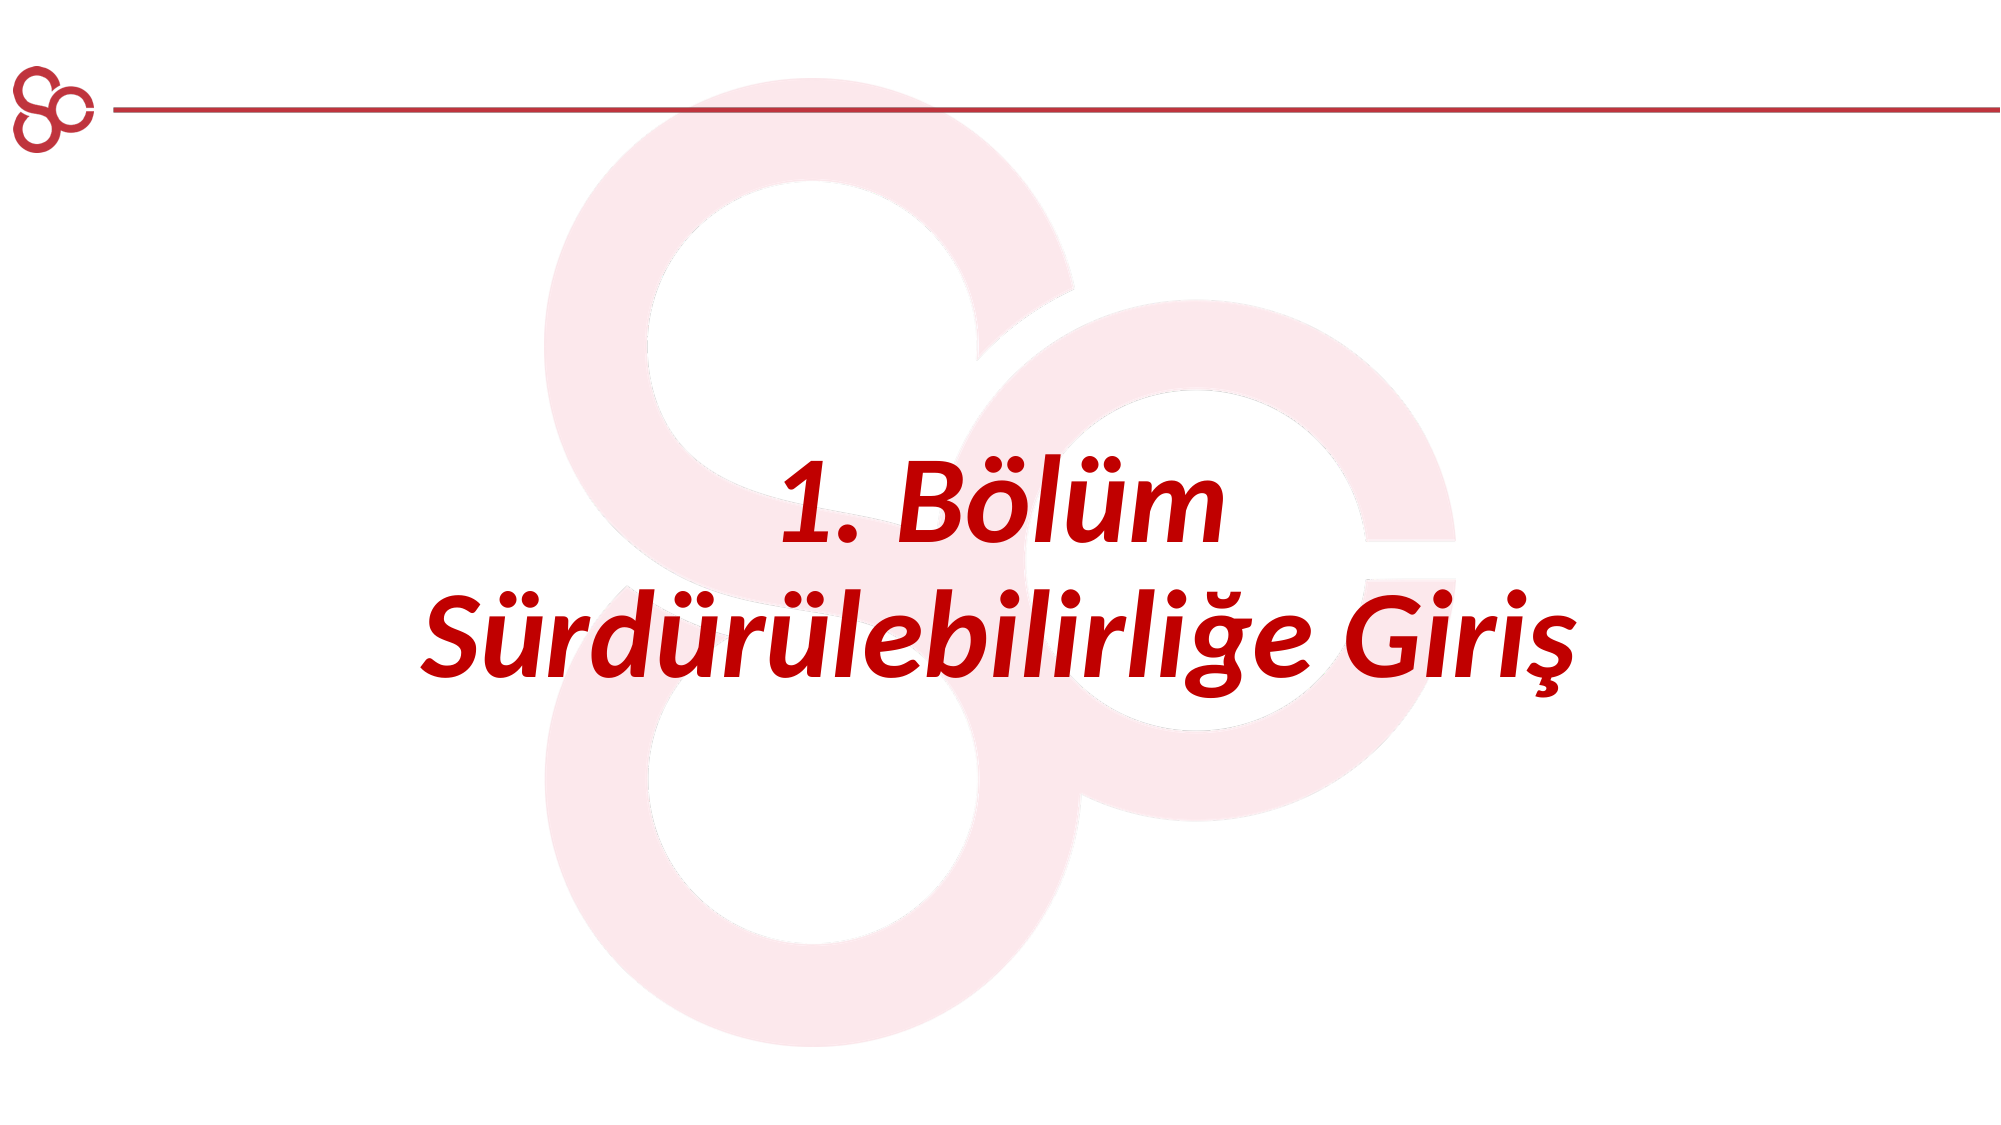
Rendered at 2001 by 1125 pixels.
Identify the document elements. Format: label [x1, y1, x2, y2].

picture [13, 66, 2000, 1047]
